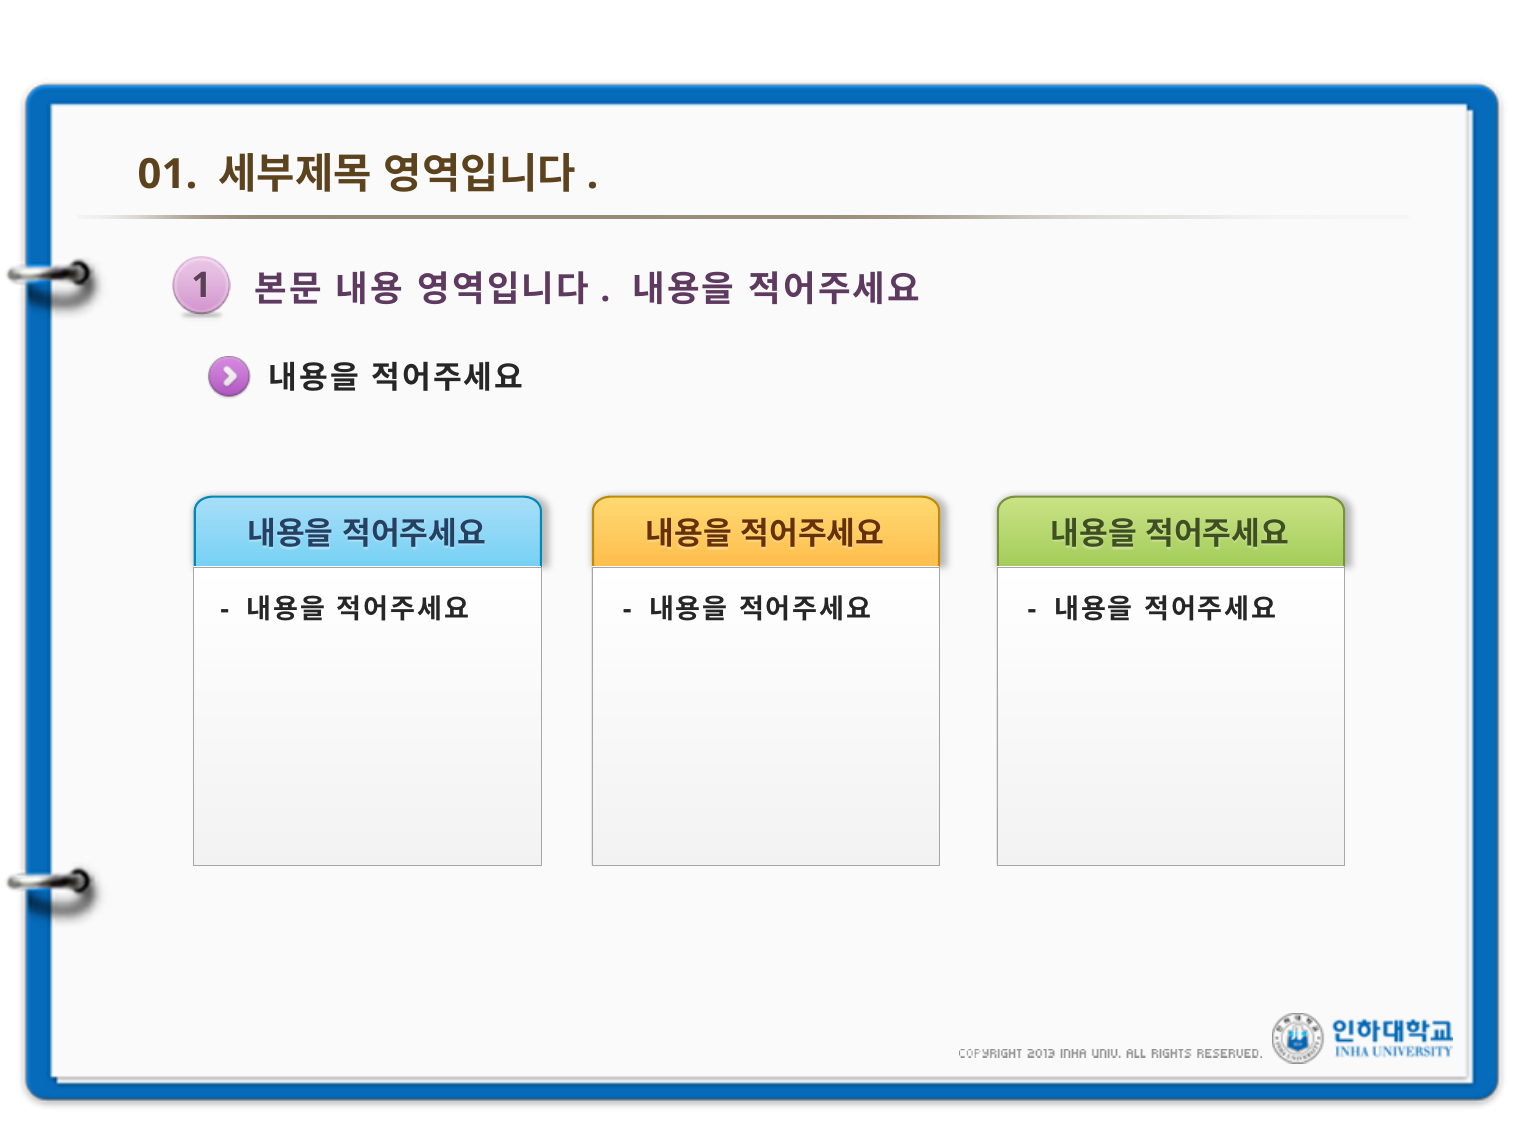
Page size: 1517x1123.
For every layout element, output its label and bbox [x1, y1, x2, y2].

picture [78, 211, 1410, 223]
picture [207, 355, 252, 399]
picture [172, 256, 231, 322]
text_box [4, 75, 1507, 1113]
